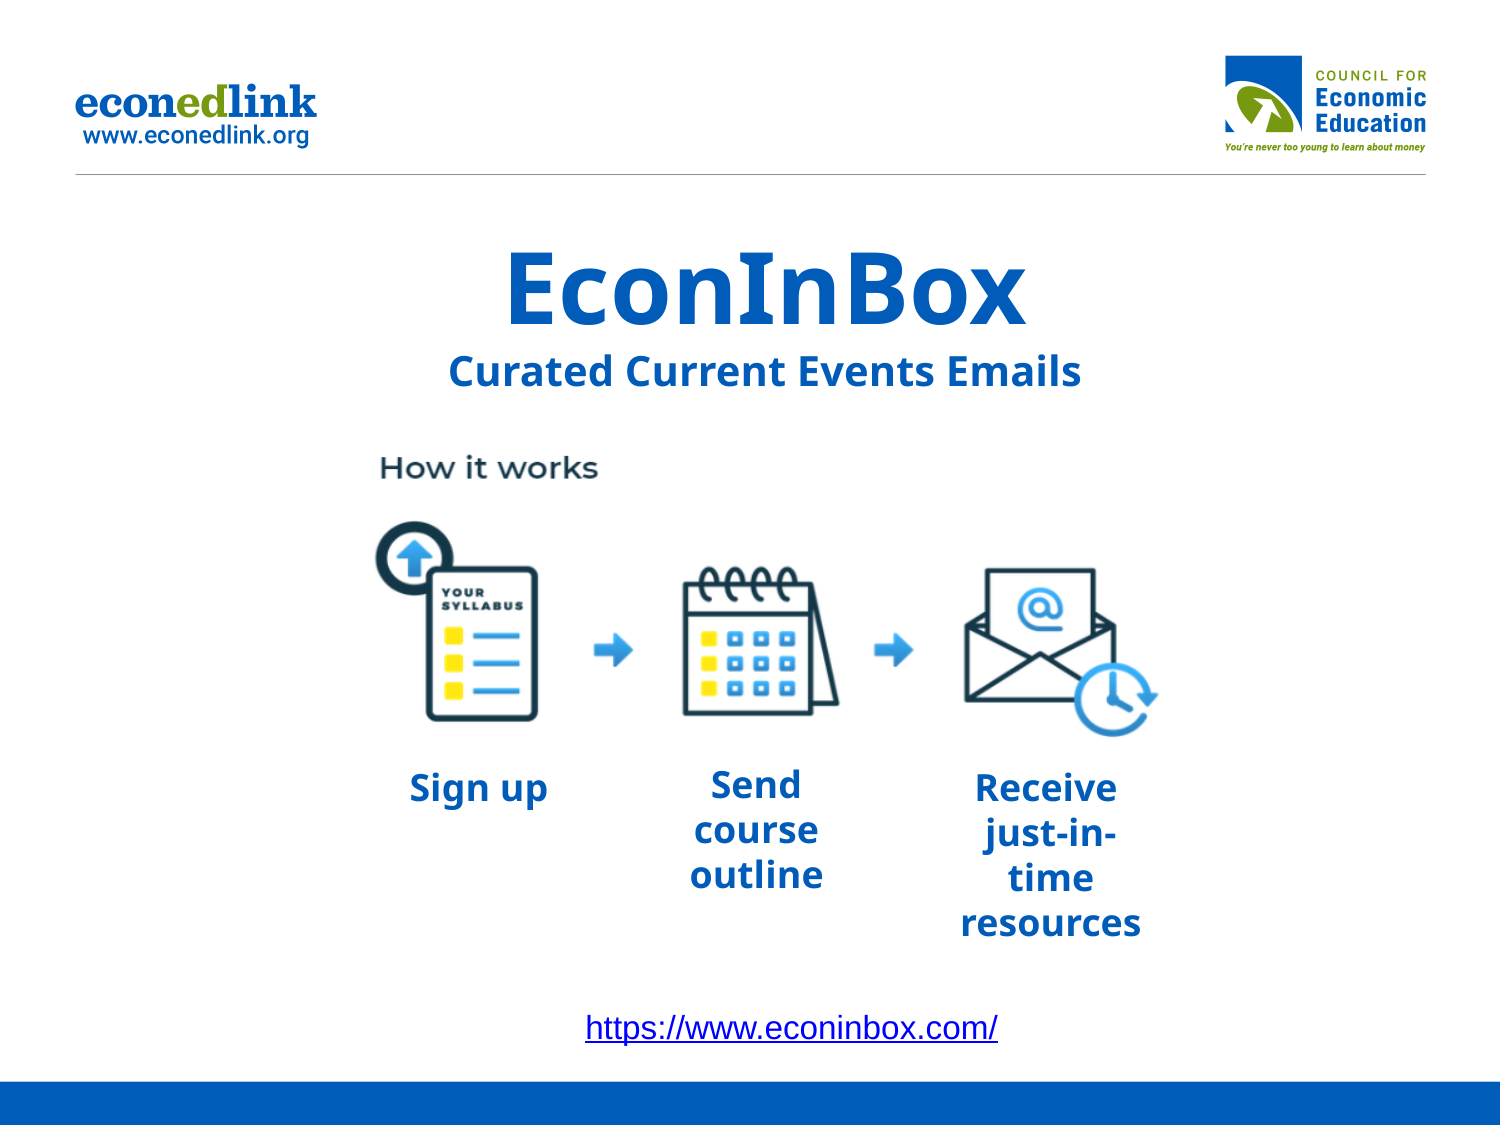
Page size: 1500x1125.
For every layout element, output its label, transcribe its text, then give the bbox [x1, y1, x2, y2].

picture [0, 0, 1500, 1125]
text_box https://www.econinbox.com/ [414, 998, 1170, 1054]
text_box EconInBox Curated Current Events Emails [180, 217, 1350, 403]
text_box Receive just-in-time resources [934, 760, 1168, 952]
text_box Sign up [362, 760, 596, 817]
text_box Send course outline [640, 760, 873, 904]
